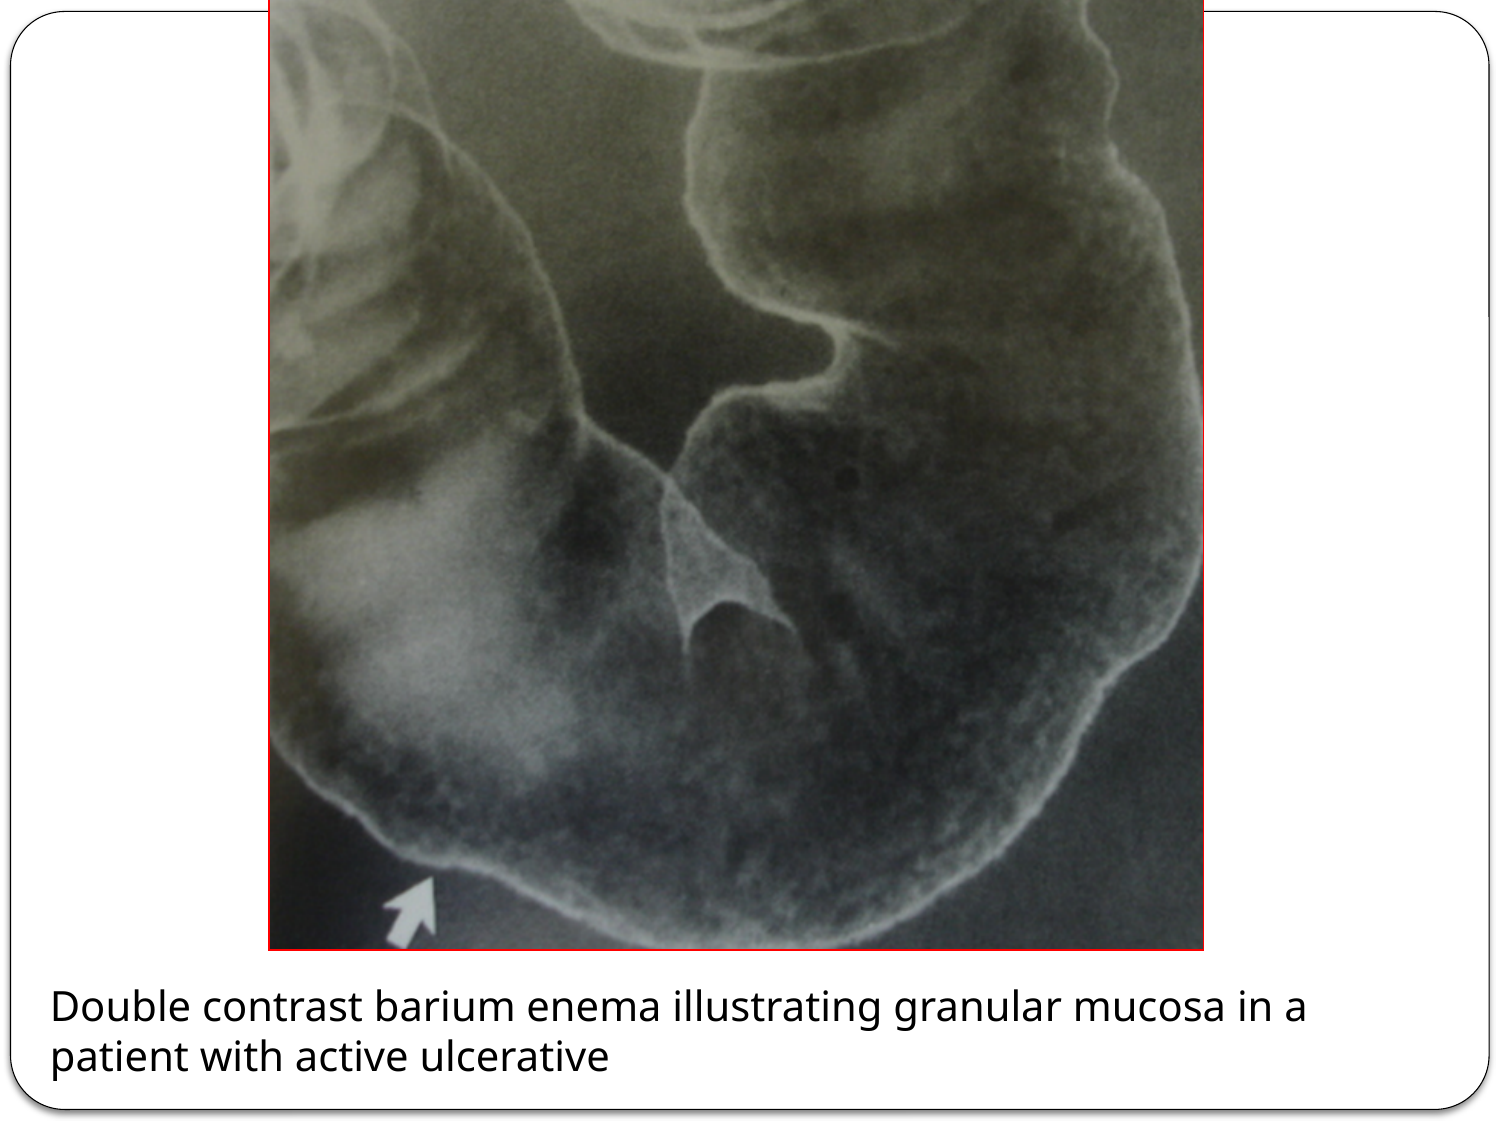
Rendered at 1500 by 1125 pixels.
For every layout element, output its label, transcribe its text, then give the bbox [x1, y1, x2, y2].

picture [269, 0, 1204, 950]
text_box Double contrast barium enema illustrating granular mucosa in a patient with active ulcerative [35, 972, 1383, 1088]
